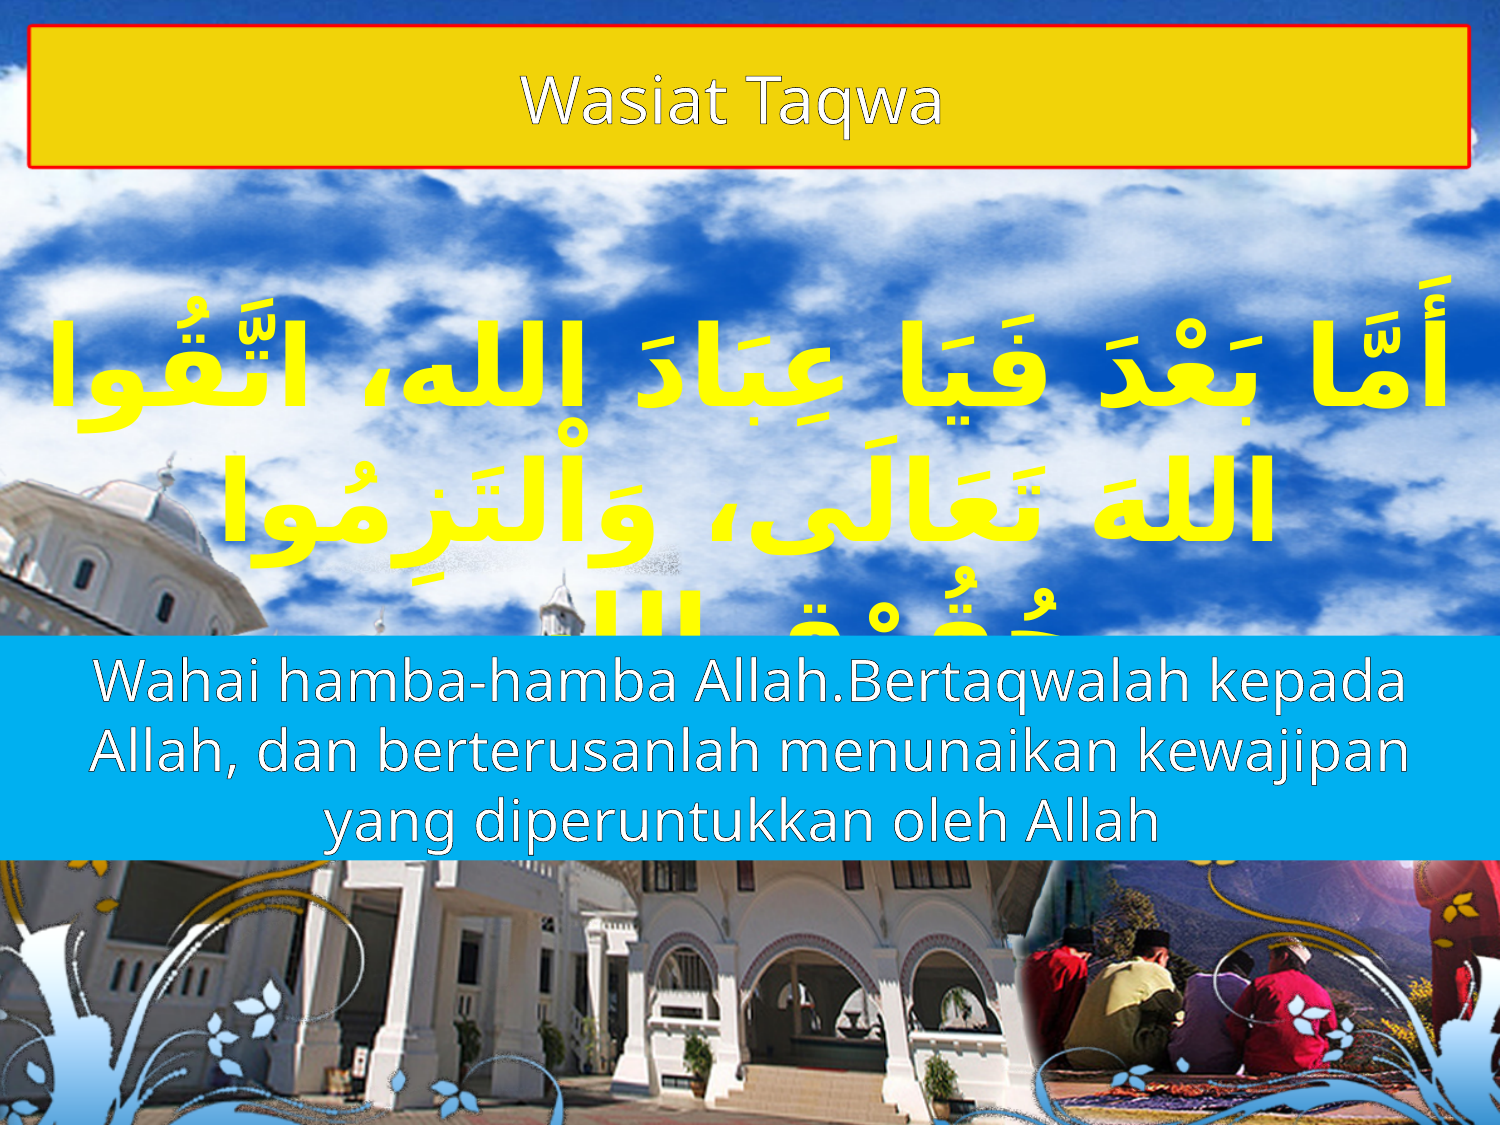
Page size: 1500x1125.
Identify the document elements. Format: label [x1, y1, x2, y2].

picture [1378, 670, 1403, 701]
picture [561, 670, 605, 701]
picture [329, 740, 355, 771]
picture [527, 670, 551, 701]
picture [1055, 740, 1079, 771]
picture [887, 670, 913, 701]
picture [0, 861, 1500, 1125]
picture [295, 740, 319, 771]
picture [765, 670, 789, 701]
picture [1274, 740, 1286, 785]
picture [998, 670, 1024, 715]
picture [1161, 657, 1187, 701]
picture [1276, 670, 1303, 715]
picture [449, 740, 466, 771]
picture [965, 670, 989, 701]
picture [845, 810, 871, 841]
picture [799, 657, 825, 701]
picture [439, 670, 463, 701]
picture [148, 670, 172, 701]
picture [942, 663, 959, 701]
picture [391, 810, 417, 841]
picture [731, 727, 757, 771]
picture [551, 740, 576, 771]
picture [415, 740, 440, 771]
picture [1026, 800, 1061, 841]
picture [906, 740, 931, 771]
picture [811, 810, 835, 841]
picture [1011, 740, 1015, 771]
picture [613, 740, 637, 771]
picture [1141, 727, 1164, 771]
picture [1346, 740, 1370, 771]
picture [976, 740, 1000, 771]
picture [351, 670, 395, 701]
picture [783, 740, 827, 771]
picture [405, 657, 432, 701]
picture [598, 810, 615, 841]
picture [836, 740, 861, 771]
picture [476, 797, 503, 841]
picture [357, 810, 381, 841]
picture [932, 797, 936, 841]
picture [146, 727, 150, 771]
picture [649, 670, 674, 701]
picture [492, 740, 518, 771]
picture [751, 797, 774, 841]
picture [1247, 740, 1271, 771]
picture [1090, 740, 1115, 771]
picture [282, 657, 307, 701]
picture [194, 727, 219, 771]
picture [697, 740, 721, 771]
picture [852, 660, 880, 701]
picture [131, 727, 135, 771]
picture [426, 810, 452, 855]
picture [0, 0, 1500, 635]
picture [1114, 657, 1118, 701]
picture [658, 810, 683, 841]
picture [1343, 657, 1370, 701]
picture [1170, 740, 1196, 771]
picture [689, 803, 707, 841]
picture [252, 671, 256, 701]
picture [94, 660, 144, 701]
picture [1310, 670, 1334, 701]
picture [316, 670, 340, 701]
picture [529, 810, 556, 855]
picture [183, 657, 208, 701]
picture [1297, 740, 1301, 771]
picture [980, 797, 1005, 841]
picture [90, 730, 125, 771]
picture [1083, 797, 1087, 841]
picture [752, 657, 756, 701]
picture [514, 810, 518, 841]
picture [217, 670, 241, 701]
picture [621, 810, 647, 841]
picture [228, 765, 235, 778]
picture [1096, 810, 1120, 841]
picture [563, 810, 589, 841]
picture [1127, 670, 1151, 701]
picture [684, 727, 688, 771]
picture [493, 657, 518, 701]
picture [1200, 740, 1242, 771]
picture [782, 797, 805, 841]
picture [1026, 727, 1049, 771]
picture [469, 733, 487, 771]
picture [870, 740, 895, 771]
picture [1031, 670, 1074, 701]
picture [1079, 670, 1103, 701]
picture [259, 727, 286, 771]
picture [1242, 670, 1268, 701]
picture [714, 810, 740, 841]
picture [381, 727, 407, 771]
picture [1068, 797, 1072, 841]
picture [324, 810, 352, 855]
picture [527, 740, 544, 771]
picture [942, 740, 967, 771]
picture [945, 810, 971, 841]
picture [1131, 797, 1156, 841]
picture [695, 660, 730, 701]
picture [737, 657, 741, 701]
picture [648, 740, 673, 771]
picture [1213, 657, 1236, 701]
picture [616, 657, 642, 701]
picture [1381, 740, 1406, 771]
picture [159, 740, 183, 771]
picture [1312, 740, 1339, 785]
picture [585, 740, 606, 771]
picture [895, 810, 923, 841]
picture [922, 670, 939, 701]
